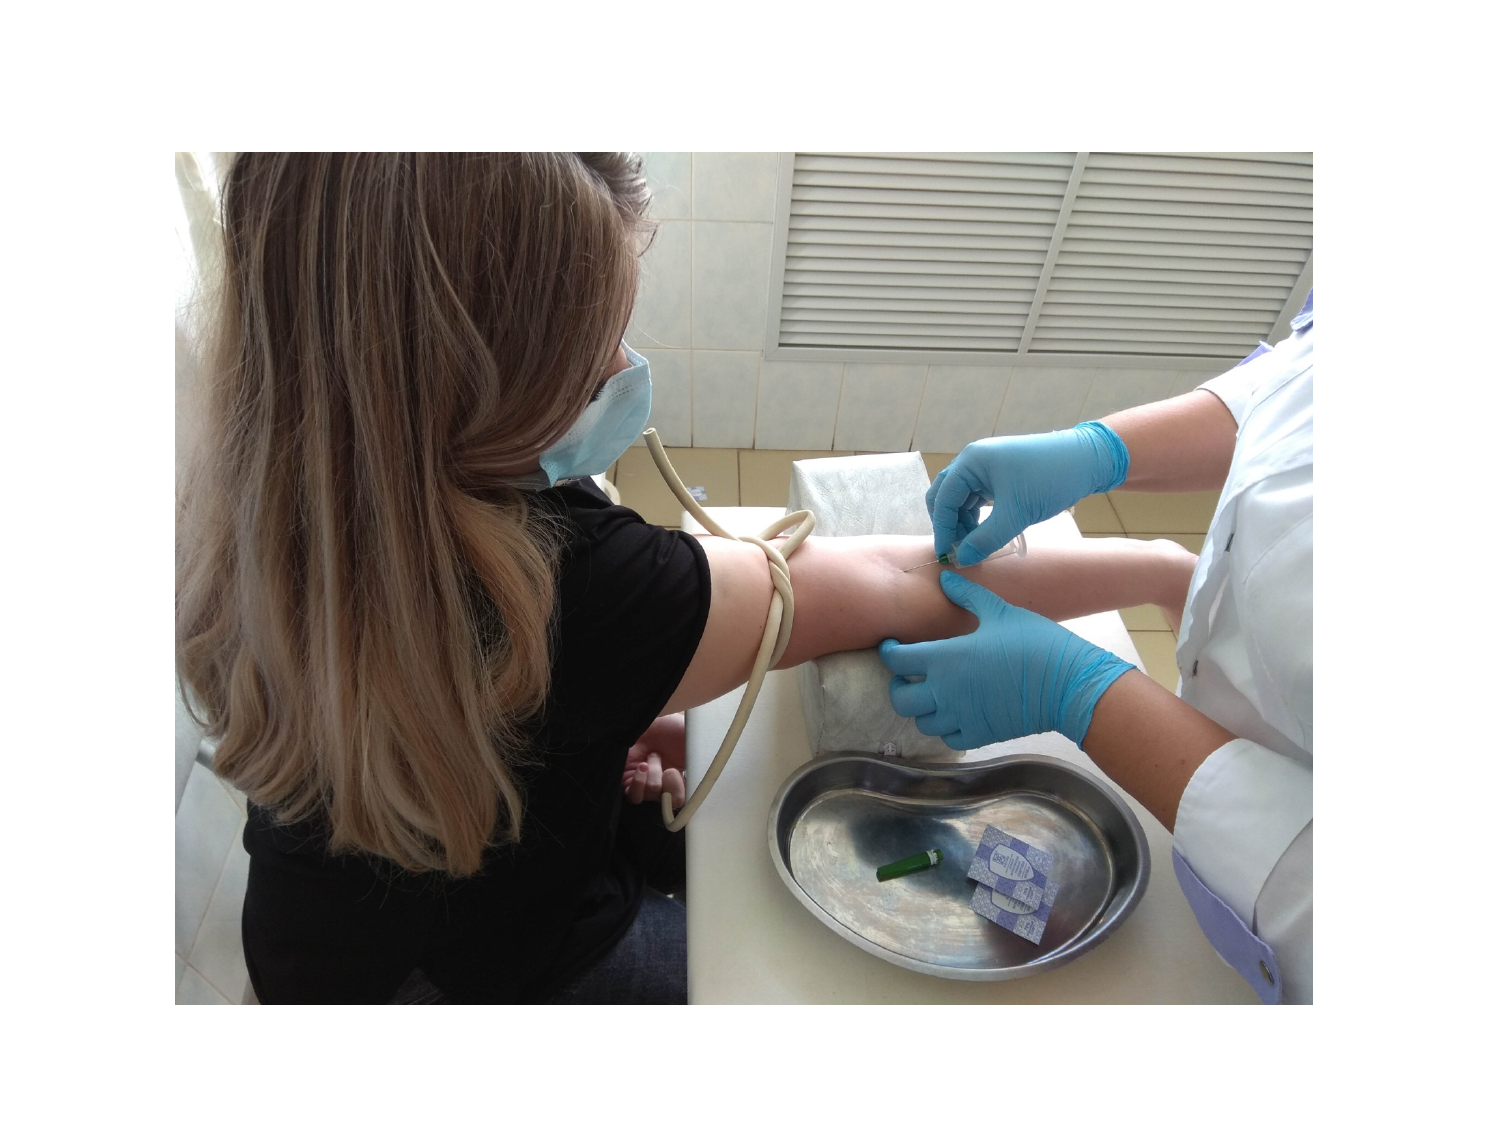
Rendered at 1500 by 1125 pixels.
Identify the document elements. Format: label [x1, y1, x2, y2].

list [175, 152, 1313, 1006]
